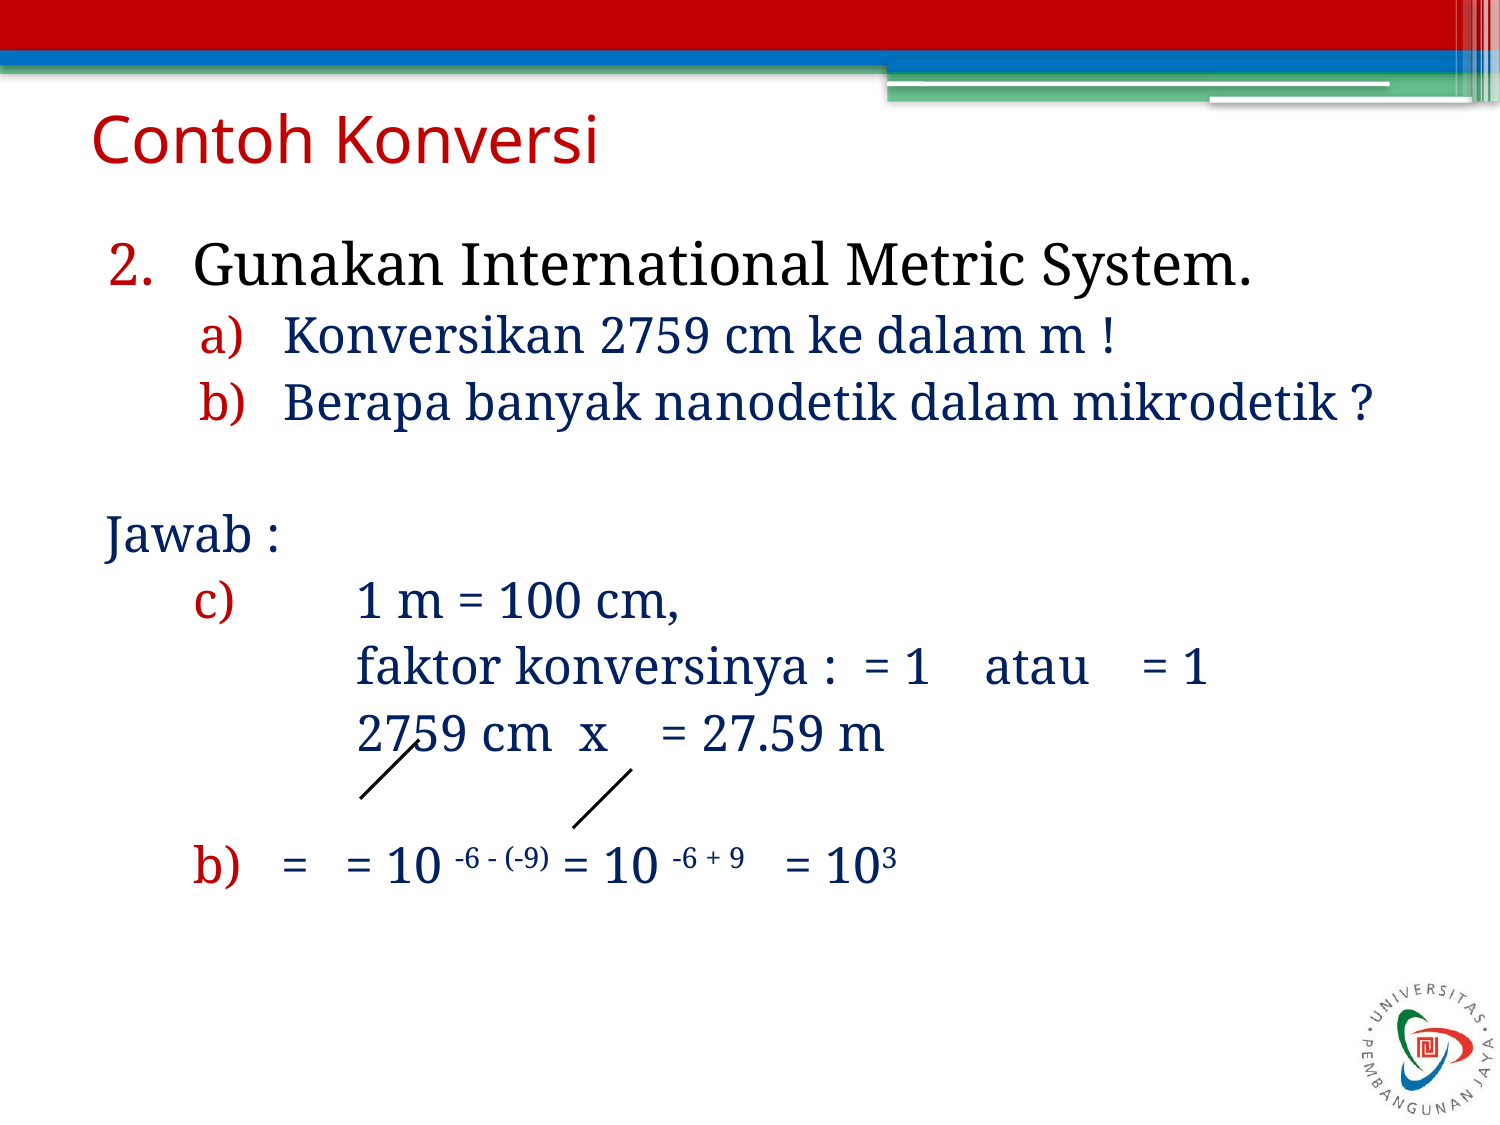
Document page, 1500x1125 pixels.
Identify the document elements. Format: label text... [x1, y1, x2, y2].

picture [1352, 975, 1500, 1125]
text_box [359, 739, 420, 799]
title Contoh Konversi [75, 90, 951, 185]
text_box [572, 768, 633, 829]
